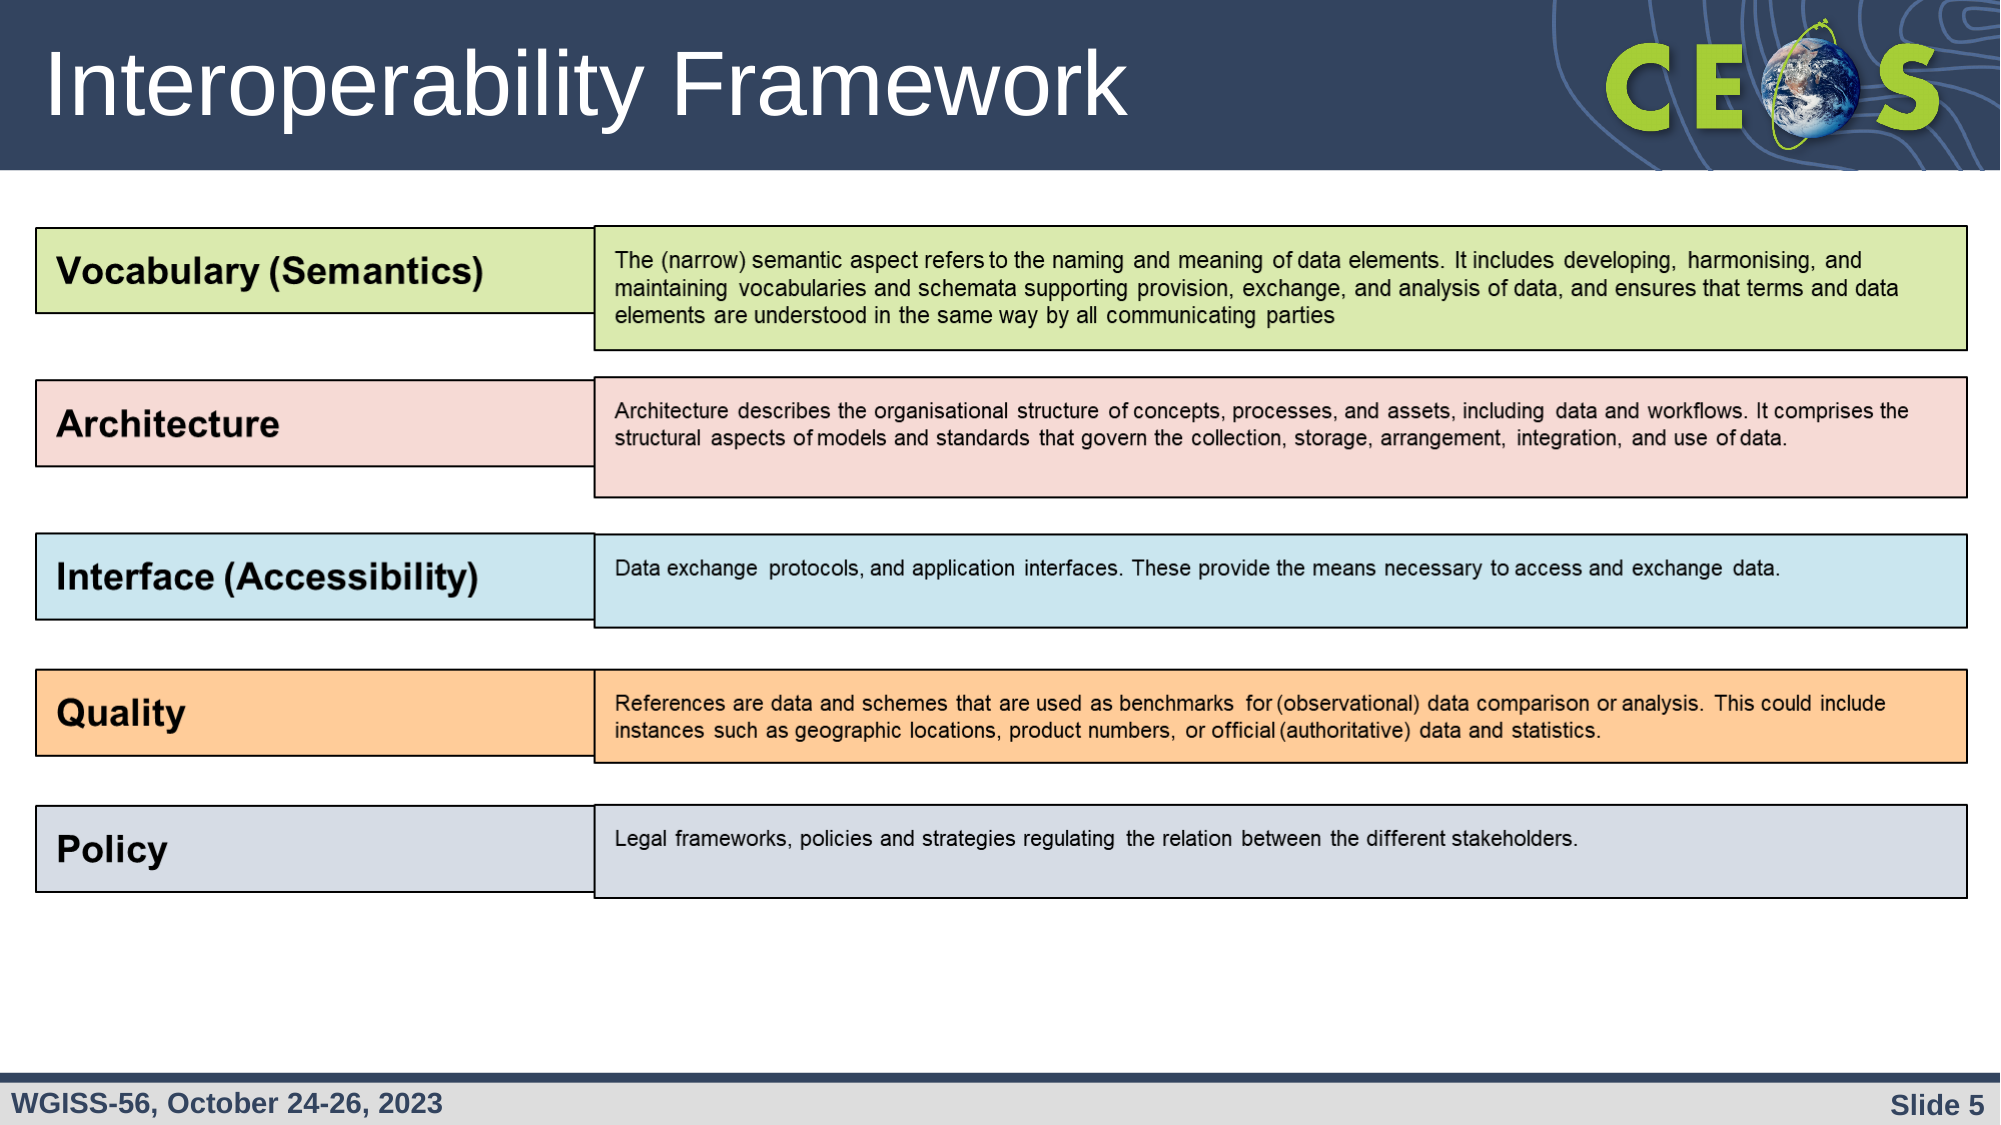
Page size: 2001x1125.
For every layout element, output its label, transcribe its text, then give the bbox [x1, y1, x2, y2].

title Interoperability Framework [28, 28, 1569, 157]
picture [1552, 0, 2000, 171]
picture [32, 225, 1968, 900]
